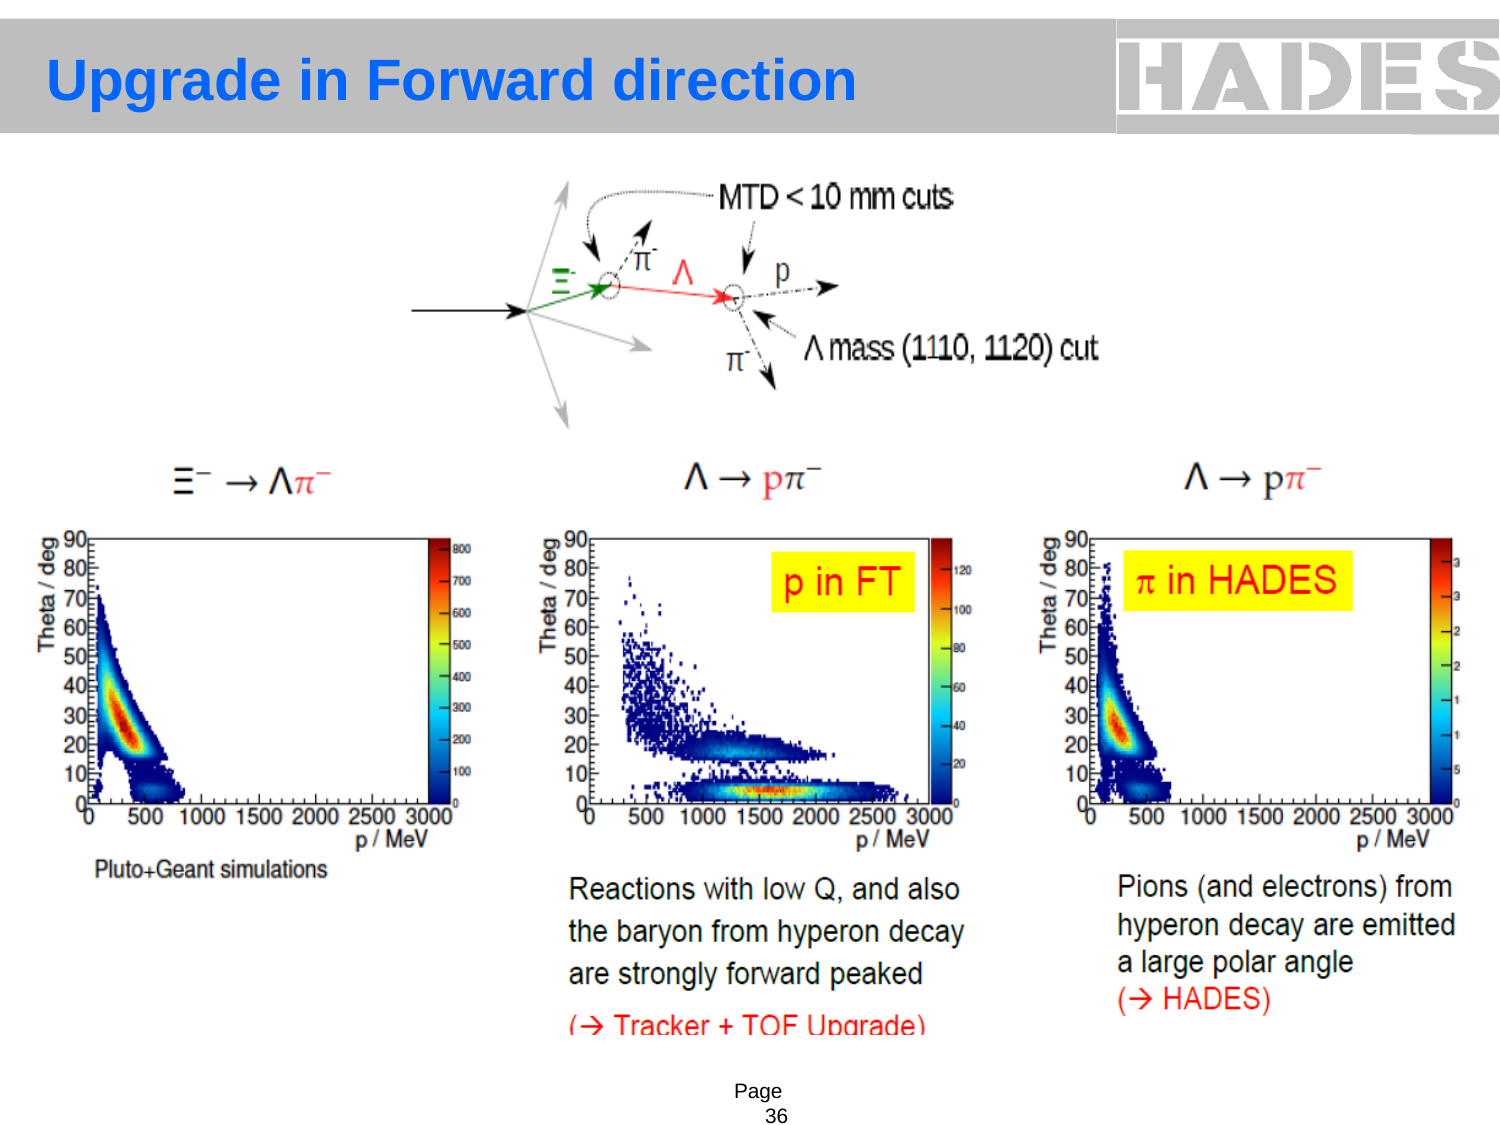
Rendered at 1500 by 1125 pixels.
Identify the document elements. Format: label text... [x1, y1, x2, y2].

picture [11, 134, 1461, 1036]
title Upgrade in Forward direction [30, 18, 1090, 135]
slide_number Page 36 [714, 1070, 804, 1107]
